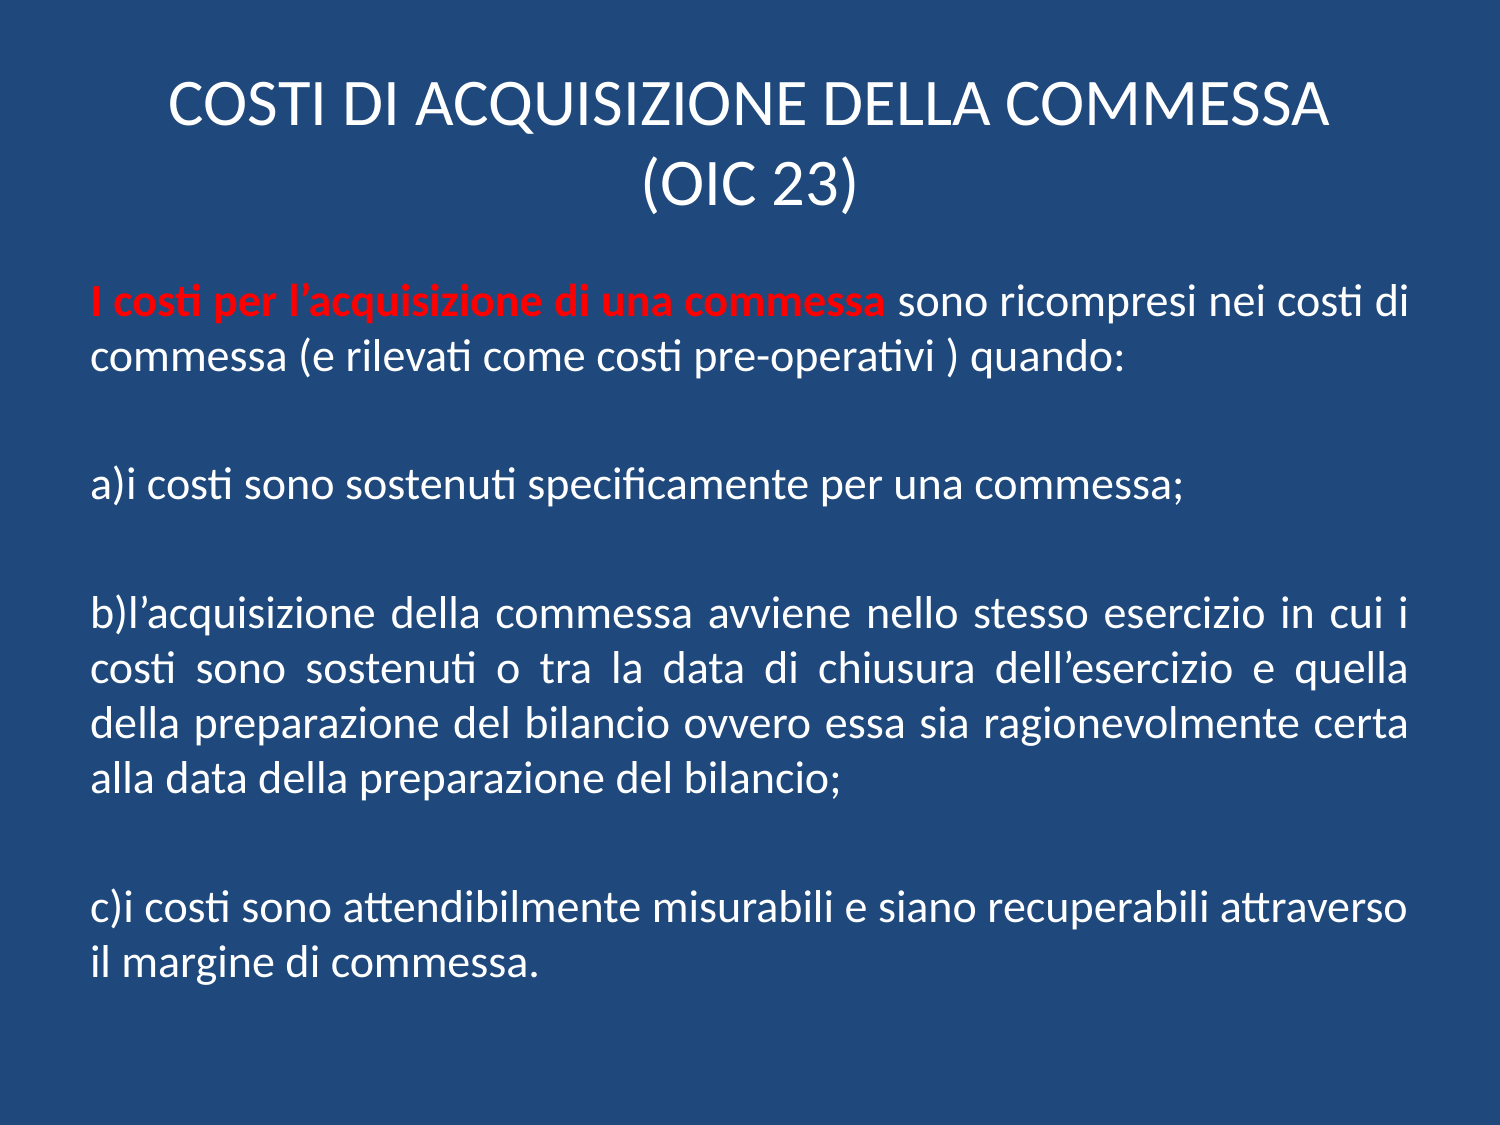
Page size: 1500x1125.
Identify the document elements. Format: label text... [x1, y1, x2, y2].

list I costi per l’acquisizione di una commessa sono ricompresi nei costi di commessa (e rilevati come costi pre-operativi ) quando: a)i costi sono sostenuti specificamente per una commessa; b)l’acquisizione della commessa avviene nello stesso esercizio in cui i costi sono sostenuti o tra la data di chiusura dell’esercizio e quella della preparazione del bilancio ovvero essa sia ragionevolmente certa alla data della preparazione del bilancio; c)i costi sono attendibilmente misurabili e siano recuperabili attraverso il margine di commessa. [75, 262, 1425, 1005]
title COSTI DI ACQUISIZIONE DELLA COMMESSA (OIC 23) [75, 45, 1425, 233]
